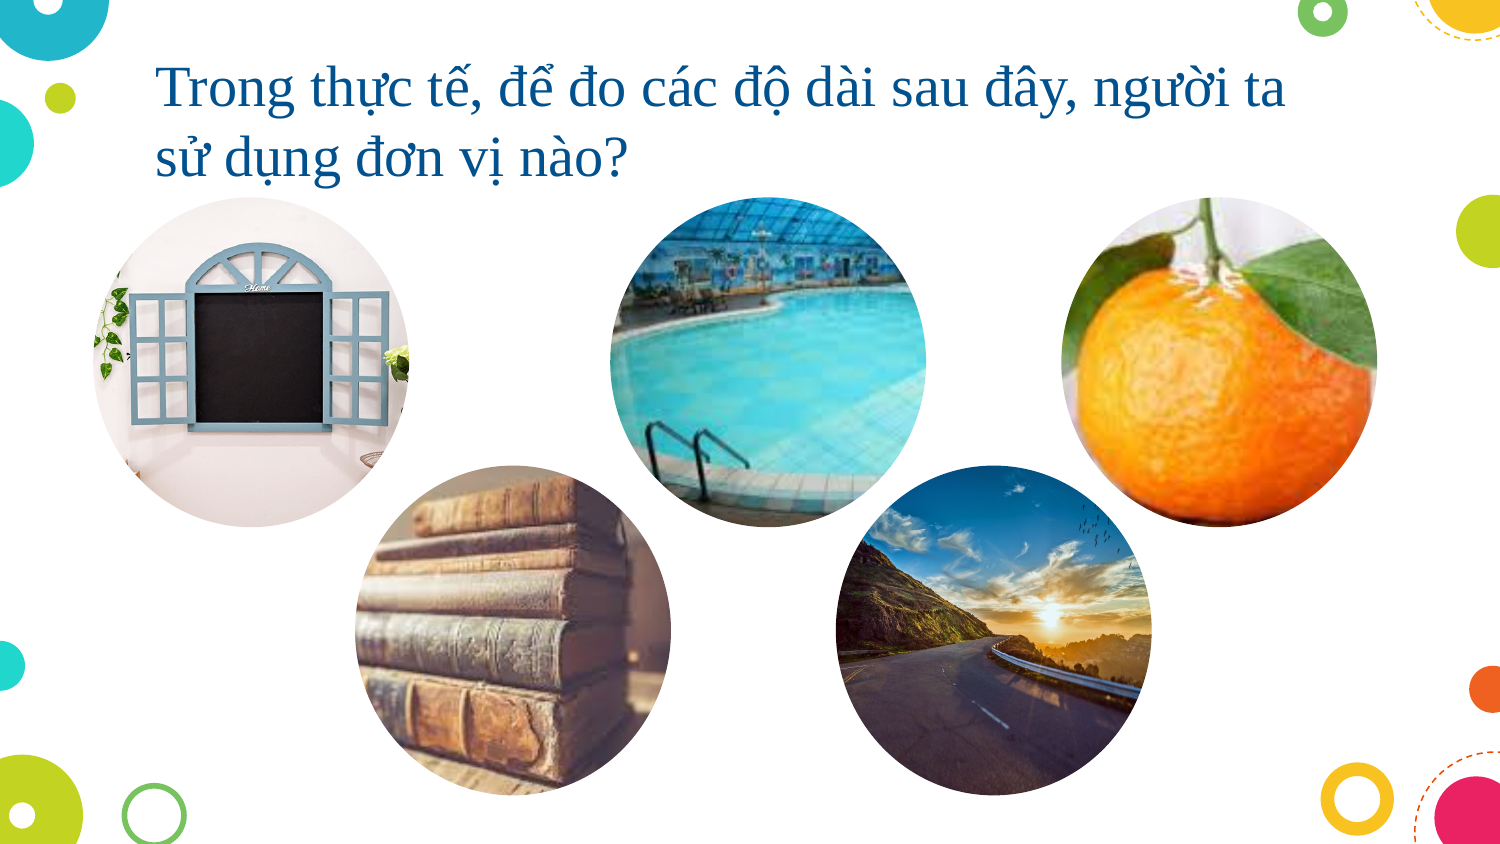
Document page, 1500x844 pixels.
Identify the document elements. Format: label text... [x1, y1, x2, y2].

text_box [353, 463, 674, 798]
text_box [833, 463, 1154, 798]
text_box [1059, 195, 1380, 530]
text_box Trong thực tế, để đo các độ dài sau đây, người ta sử dụng đơn vị nào? [140, 40, 1362, 196]
text_box [91, 195, 412, 530]
text_box [608, 195, 929, 530]
